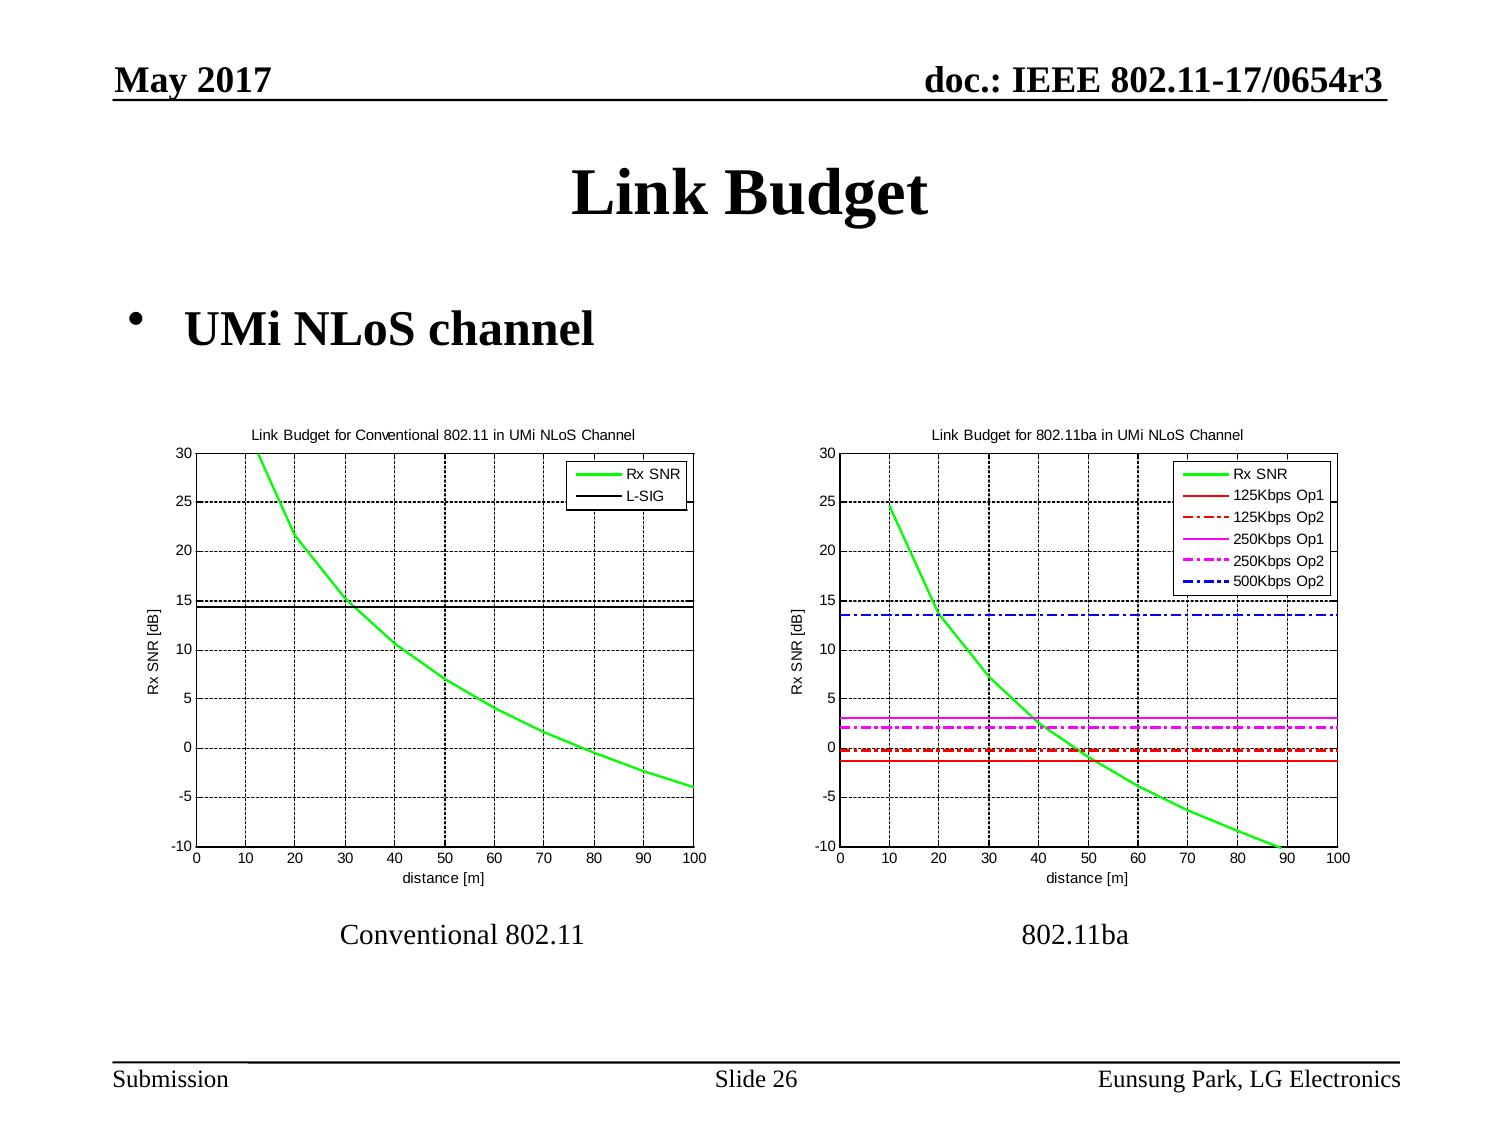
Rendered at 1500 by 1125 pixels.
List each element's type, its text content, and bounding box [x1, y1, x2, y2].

text_box Conventional 802.11 [324, 909, 611, 958]
slide_number Slide 26 [712, 1061, 800, 1093]
footer Eunsung Park, LG Electronics [1038, 1061, 1402, 1093]
title Link Budget [112, 112, 1388, 263]
picture [112, 416, 1399, 901]
list UMi NLoS channel [112, 908, 1388, 1000]
text_box 802.11ba [1006, 909, 1149, 958]
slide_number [114, 54, 274, 101]
list UMi NLoS channel [112, 287, 1388, 416]
